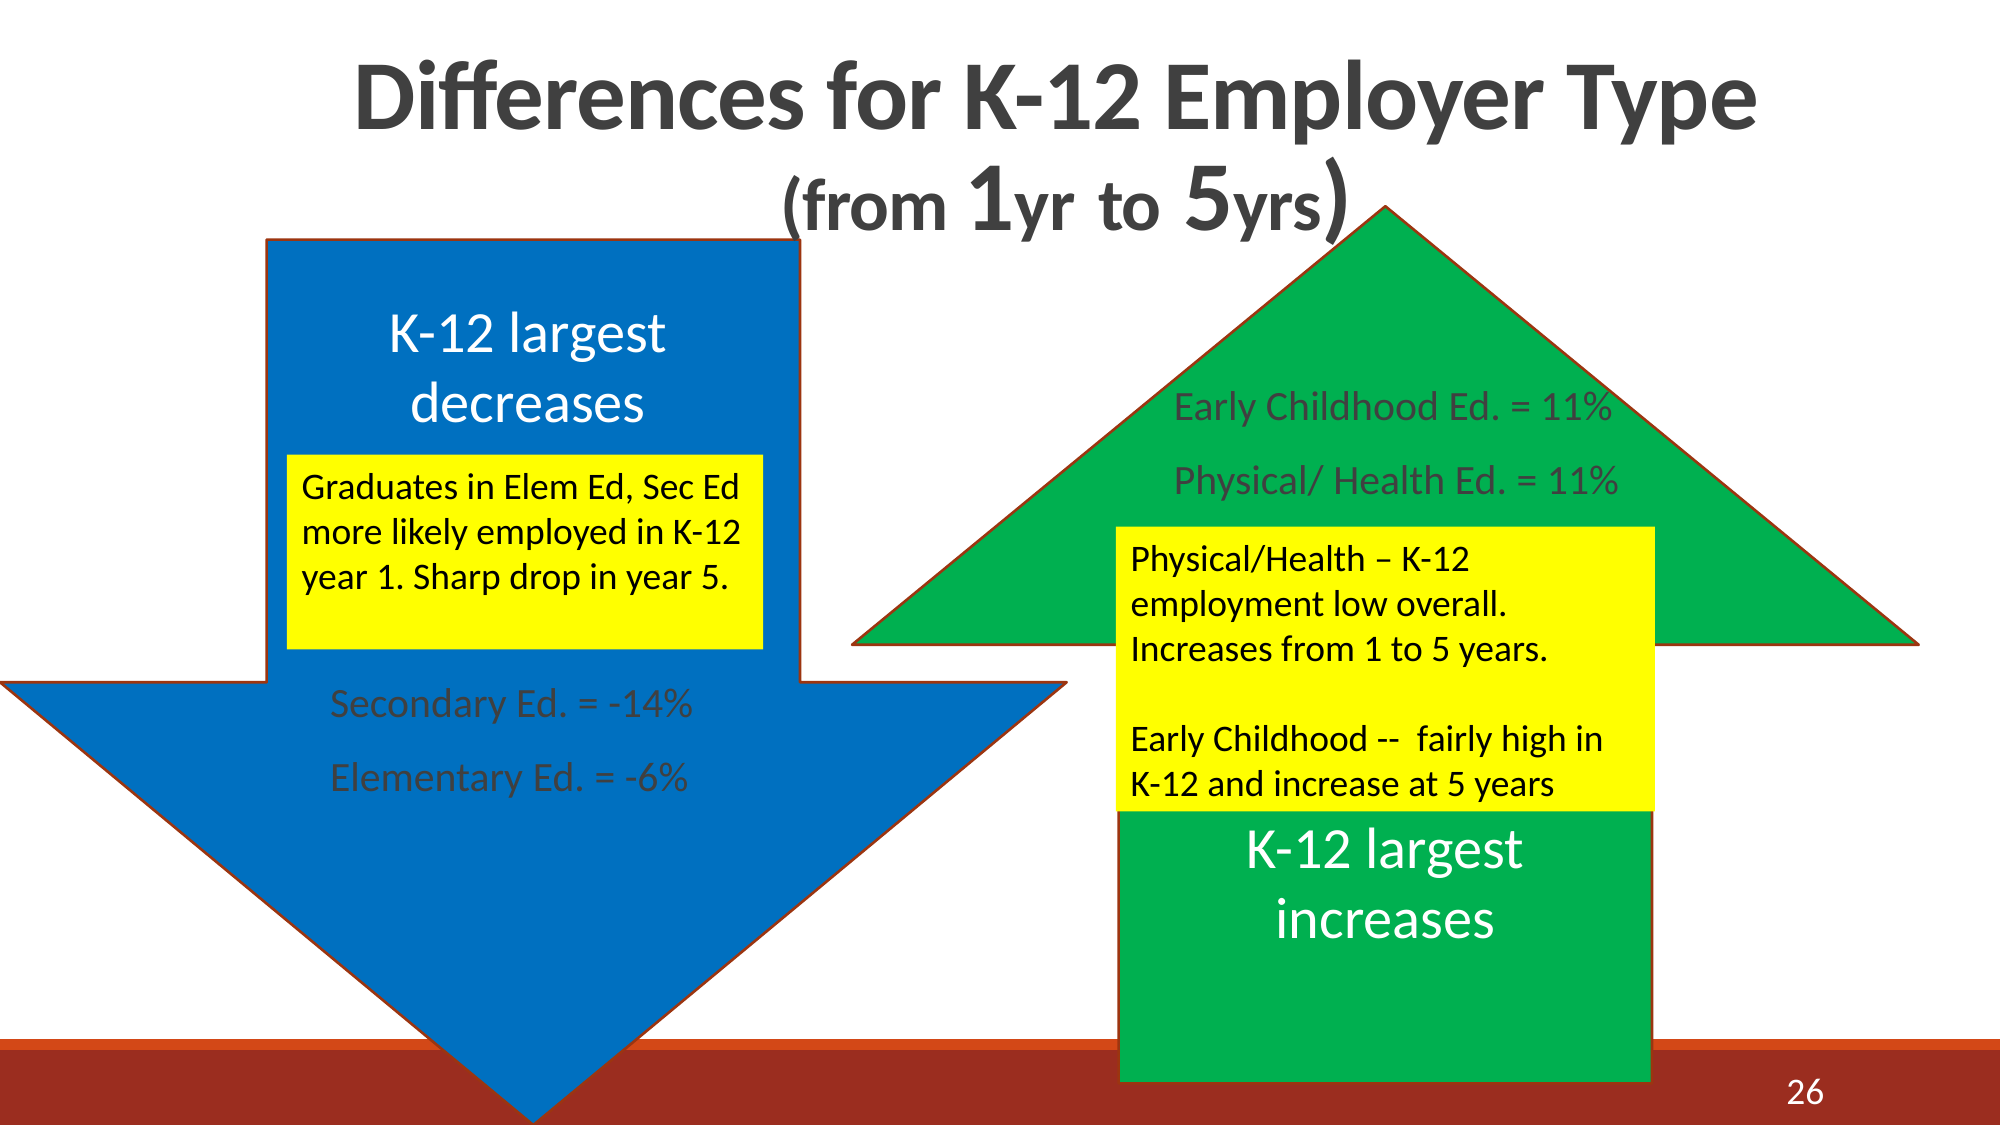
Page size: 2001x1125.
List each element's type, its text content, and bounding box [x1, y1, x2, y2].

text_box Graduates in Elem Ed, Sec Ed more likely employed in K-12 year 1. Sharp drop in year 5. [286, 454, 764, 650]
title Differences for K-12 Employer Type (from 1yr to 5yrs) [204, 40, 1930, 258]
text_box [1266, 258, 1504, 302]
text_box K-12 largest increases [1153, 812, 1618, 958]
text_box [1830, 570, 1920, 647]
text_box [336, 963, 731, 1125]
list Secondary Ed. = -14% Elementary Ed. = -6% Early Childhood Ed. = 11% Physical/ Health Ed. = 11% [180, 302, 1830, 963]
text_box [0, 680, 180, 834]
slide_number 26 [1624, 1059, 1840, 1120]
text_box Physical/Health – K-12 employment low overall. Increases from 1 to 5 years. Early Childhood -- fairly high in K-12 and increase at 5 years [1115, 526, 1655, 812]
text_box [1117, 963, 1654, 1085]
text_box K-12 largest decreases [295, 287, 761, 442]
text_box [265, 258, 802, 302]
